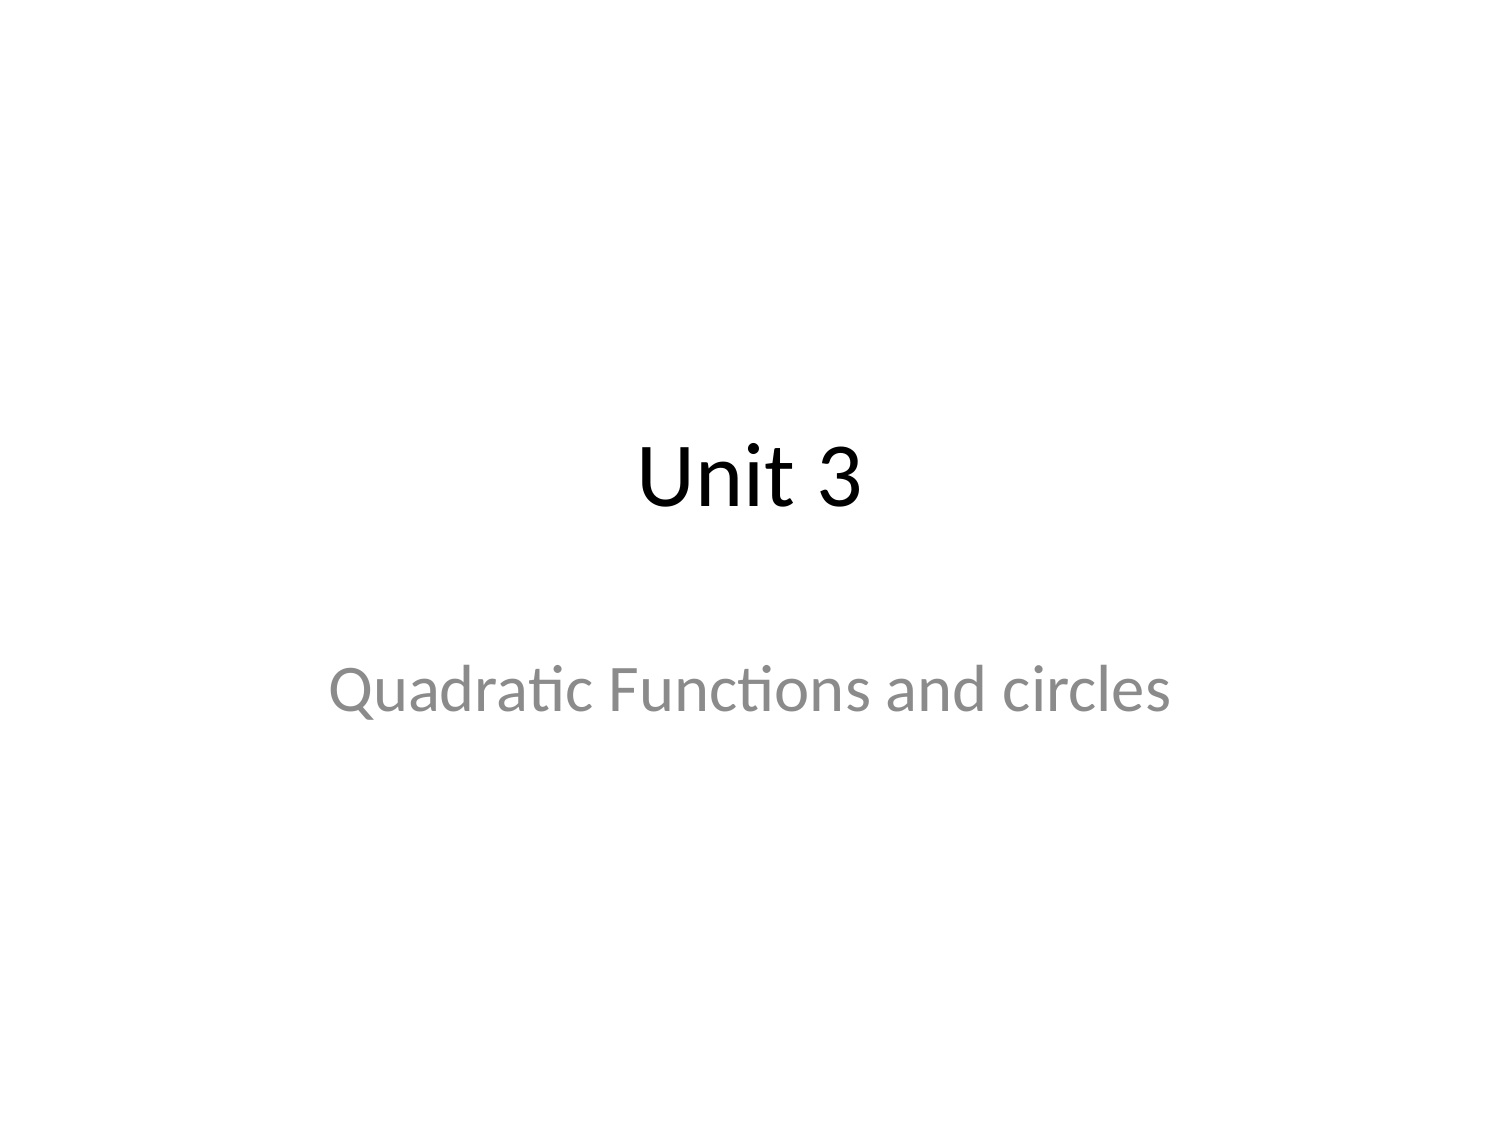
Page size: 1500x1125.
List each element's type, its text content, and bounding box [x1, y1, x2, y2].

subtitle Quadratic Functions and circles [225, 637, 1275, 925]
title Unit 3 [112, 349, 1388, 591]
